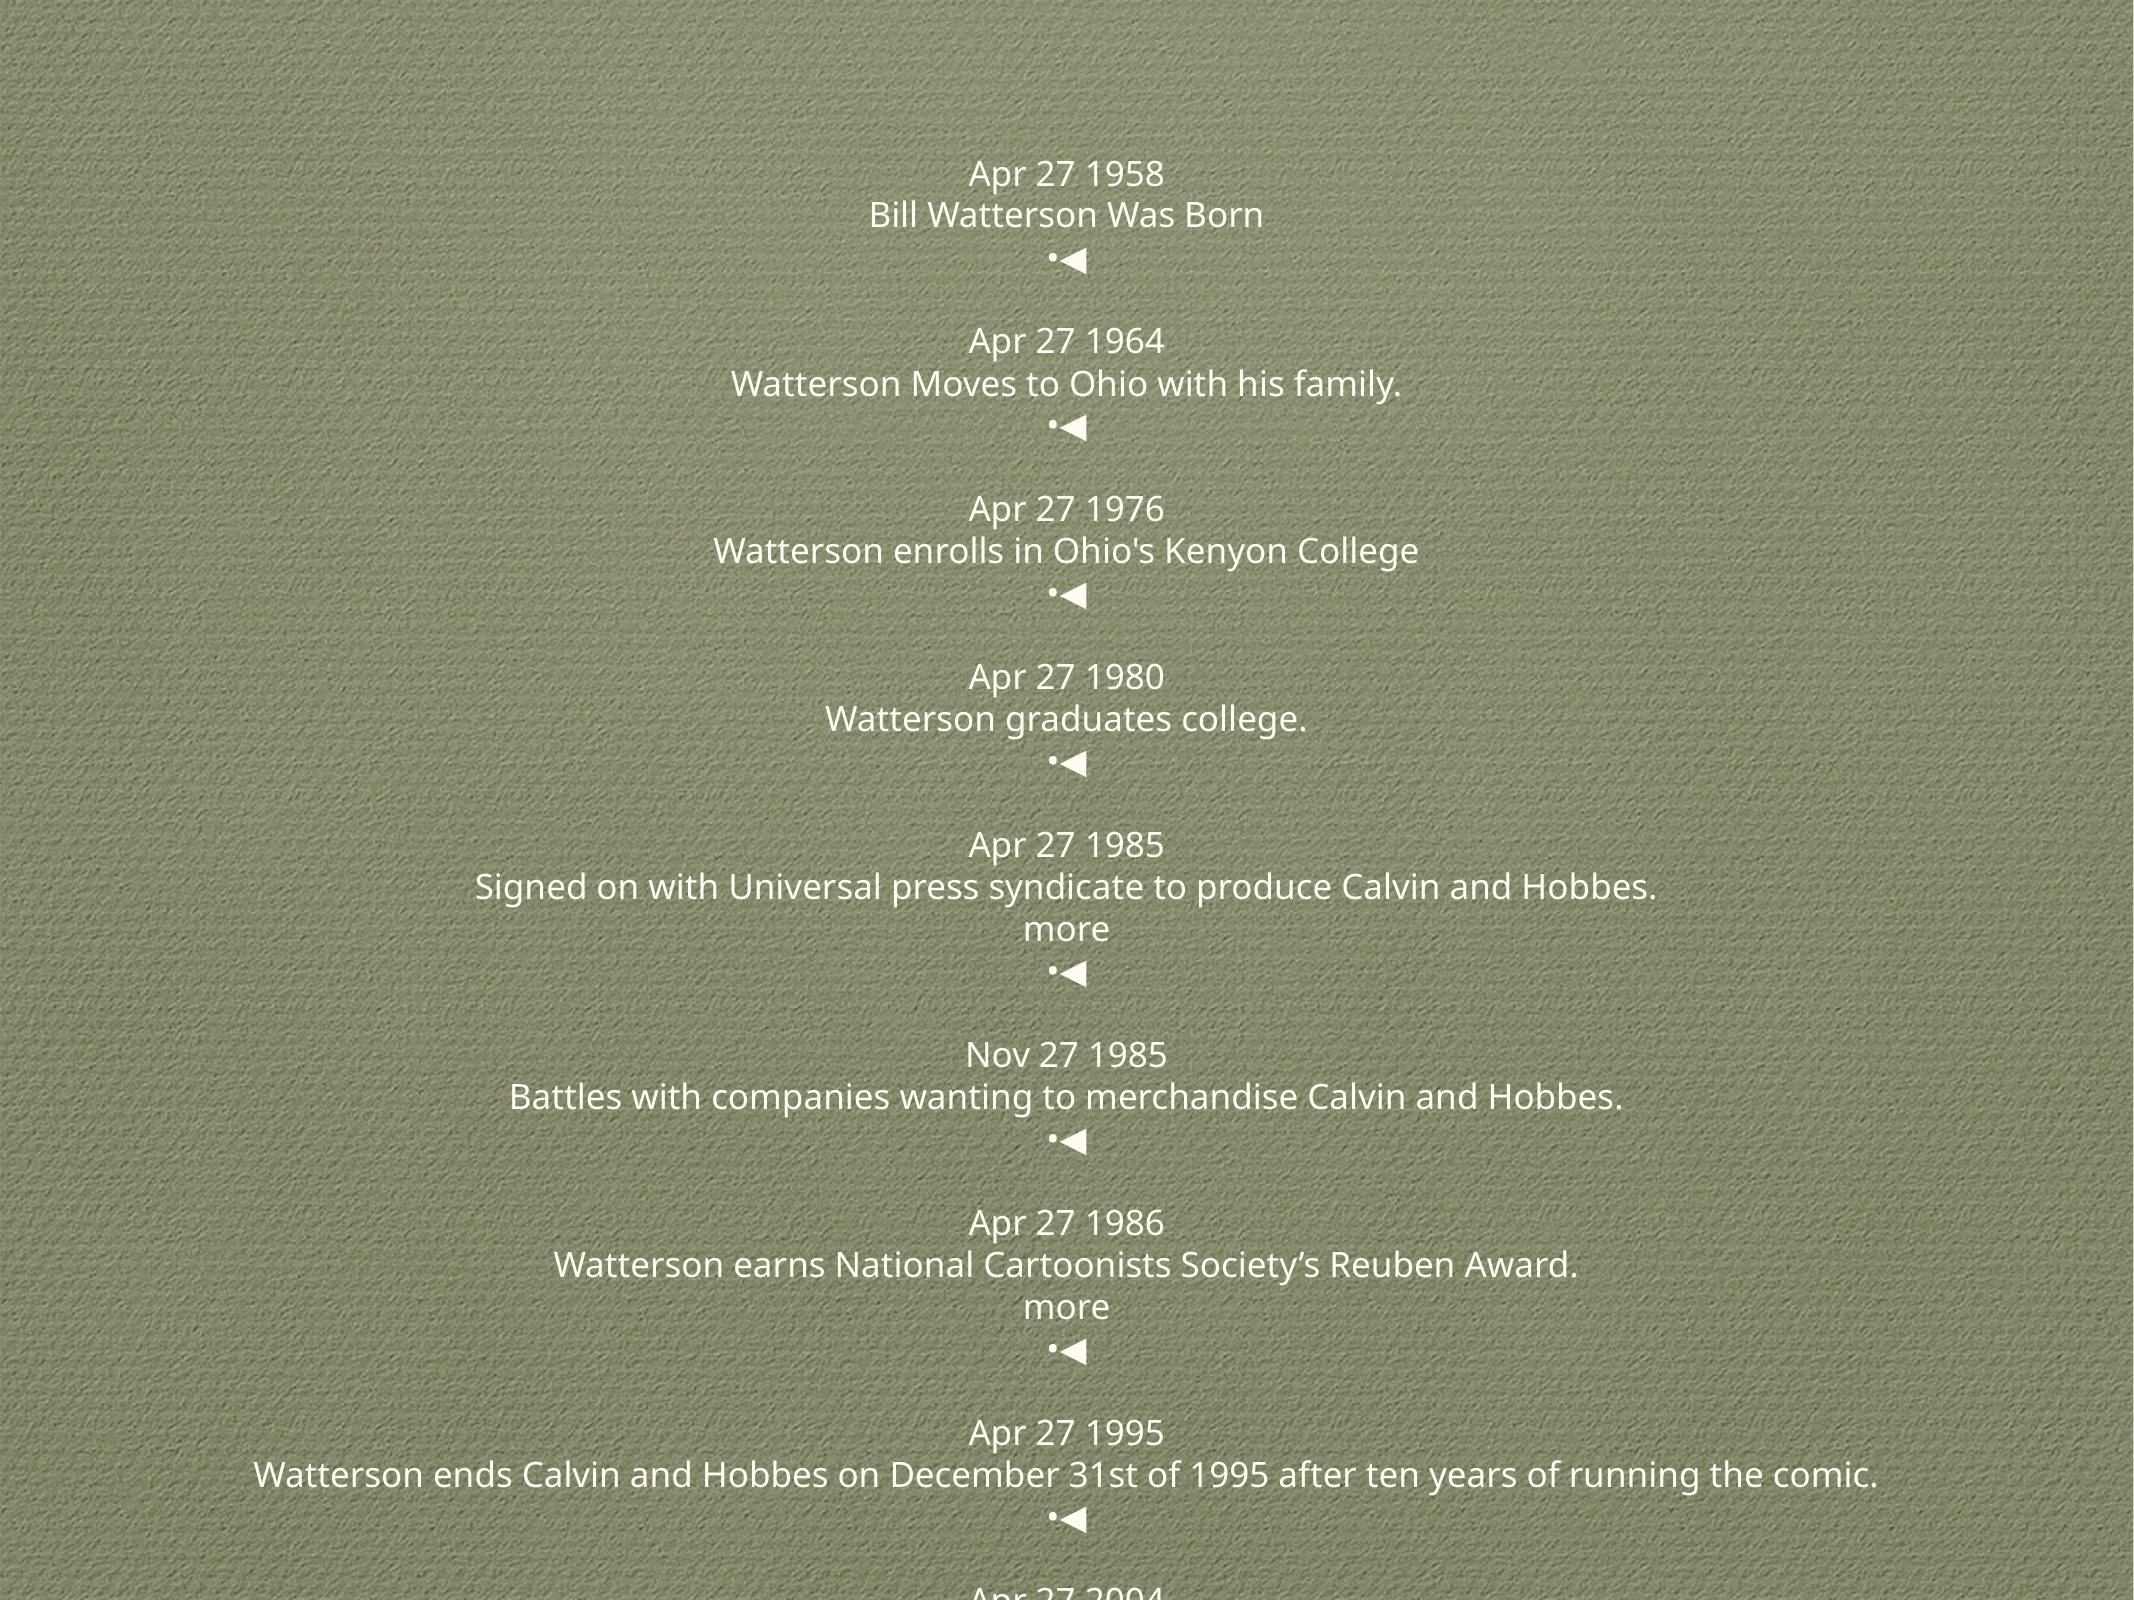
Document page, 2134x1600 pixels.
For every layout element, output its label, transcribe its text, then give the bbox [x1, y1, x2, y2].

list Apr 27 1958 Bill Watterson Was Born •◀ Apr 27 1964 Watterson Moves to Ohio with his family. •◀ Apr 27 1976 Watterson enrolls in Ohio's Kenyon College •◀ Apr 27 1980 Watterson graduates college. •◀ Apr 27 1985 Signed on with Universal press syndicate to produce Calvin and Hobbes. more •◀ Nov 27 1985 Battles with companies wanting to merchandise Calvin and Hobbes. •◀ Apr 27 1986 Watterson earns National Cartoonists Society’s Reuben Award. more •◀ Apr 27 1995 Watterson ends Calvin and Hobbes on December 31st of 1995 after ten years of running the comic. •◀ Apr 27 2004 Watterson moves to Cleveland Heights Ohio. more •◀ Feb 26 2014 February 26, 2014 Watterson publishes first comic since the end of Calvin and Hobbes more •◀ Apr 27 1958Apr 27 2014 Bill Watterson's Life •◀ Apr 27 1976Apr 27 1980 Low point in Watterson's career. [188, 150, 1945, 1450]
picture [0, 0, 2134, 1600]
